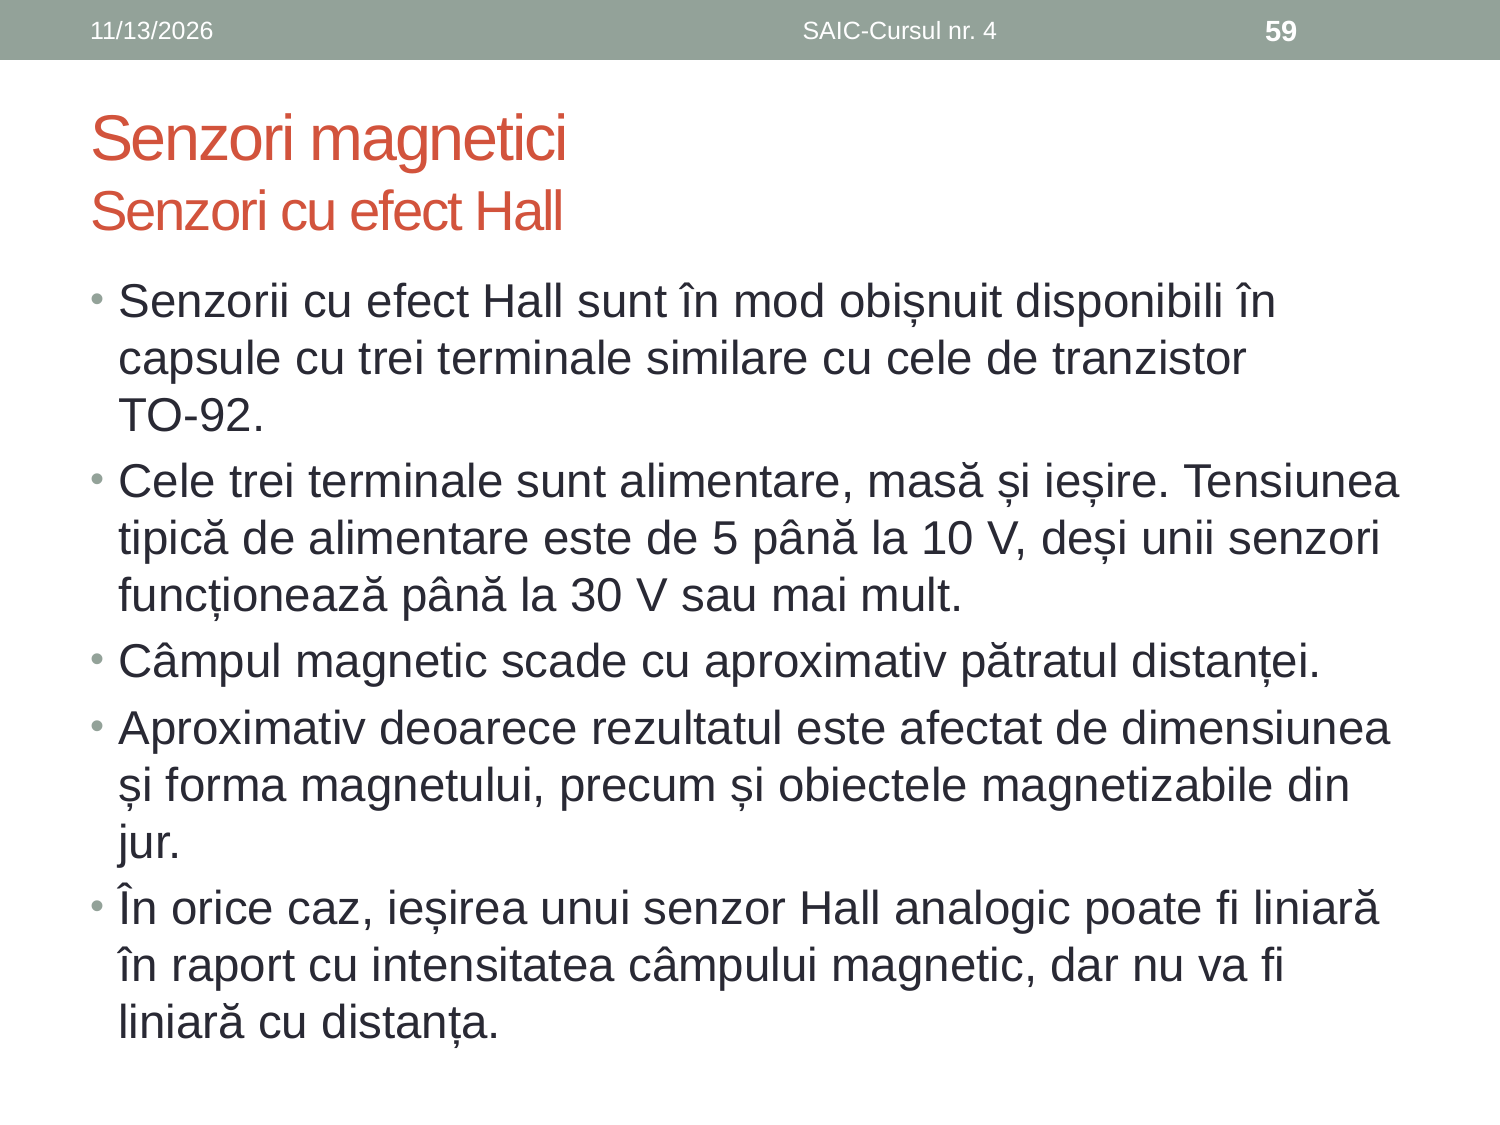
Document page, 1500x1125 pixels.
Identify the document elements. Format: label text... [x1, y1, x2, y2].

list Senzorii cu efect Hall sunt în mod obișnuit disponibili în capsule cu trei terminale similare cu cele de tranzistor TO-92. Cele trei terminale sunt alimentare, masă și ieșire. Tensiunea tipică de alimentare este de 5 până la 10 V, deși unii senzori funcționează până la 30 V sau mai mult. Câmpul magnetic scade cu aproximativ pătratul distanței. Aproximativ deoarece rezultatul este afectat de dimensiunea și forma magnetului, precum și obiectele magnetizabile din jur. În orice caz, ieșirea unui senzor Hall analogic poate fi liniară în raport cu intensitatea câmpului magnetic, dar nu va fi liniară cu distanța. [75, 262, 1425, 1063]
slide_number 59 [1250, 3, 1425, 57]
title Senzori magnetici Senzori cu efect Hall [75, 87, 1425, 250]
footer SAIC-Cursul nr. 4 [562, 3, 1238, 57]
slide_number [75, 3, 550, 57]
